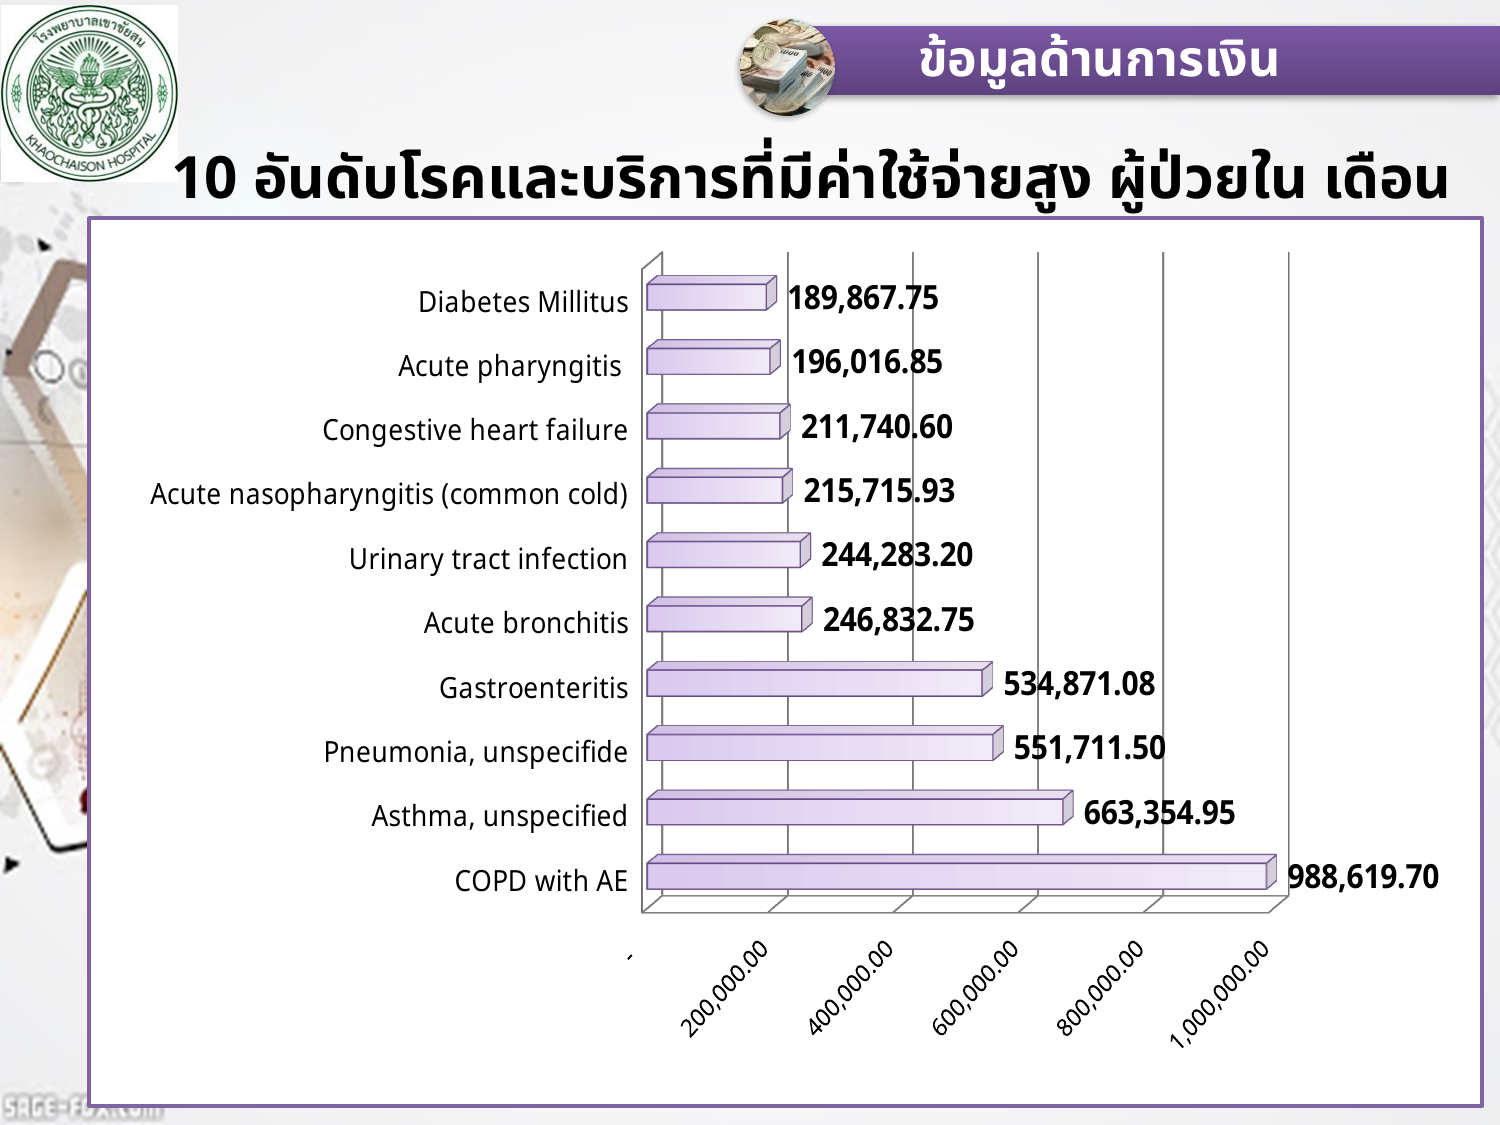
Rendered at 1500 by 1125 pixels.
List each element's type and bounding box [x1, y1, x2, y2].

chart [123, 234, 1448, 1081]
picture [0, 0, 1500, 1125]
text_box [739, 18, 1500, 216]
